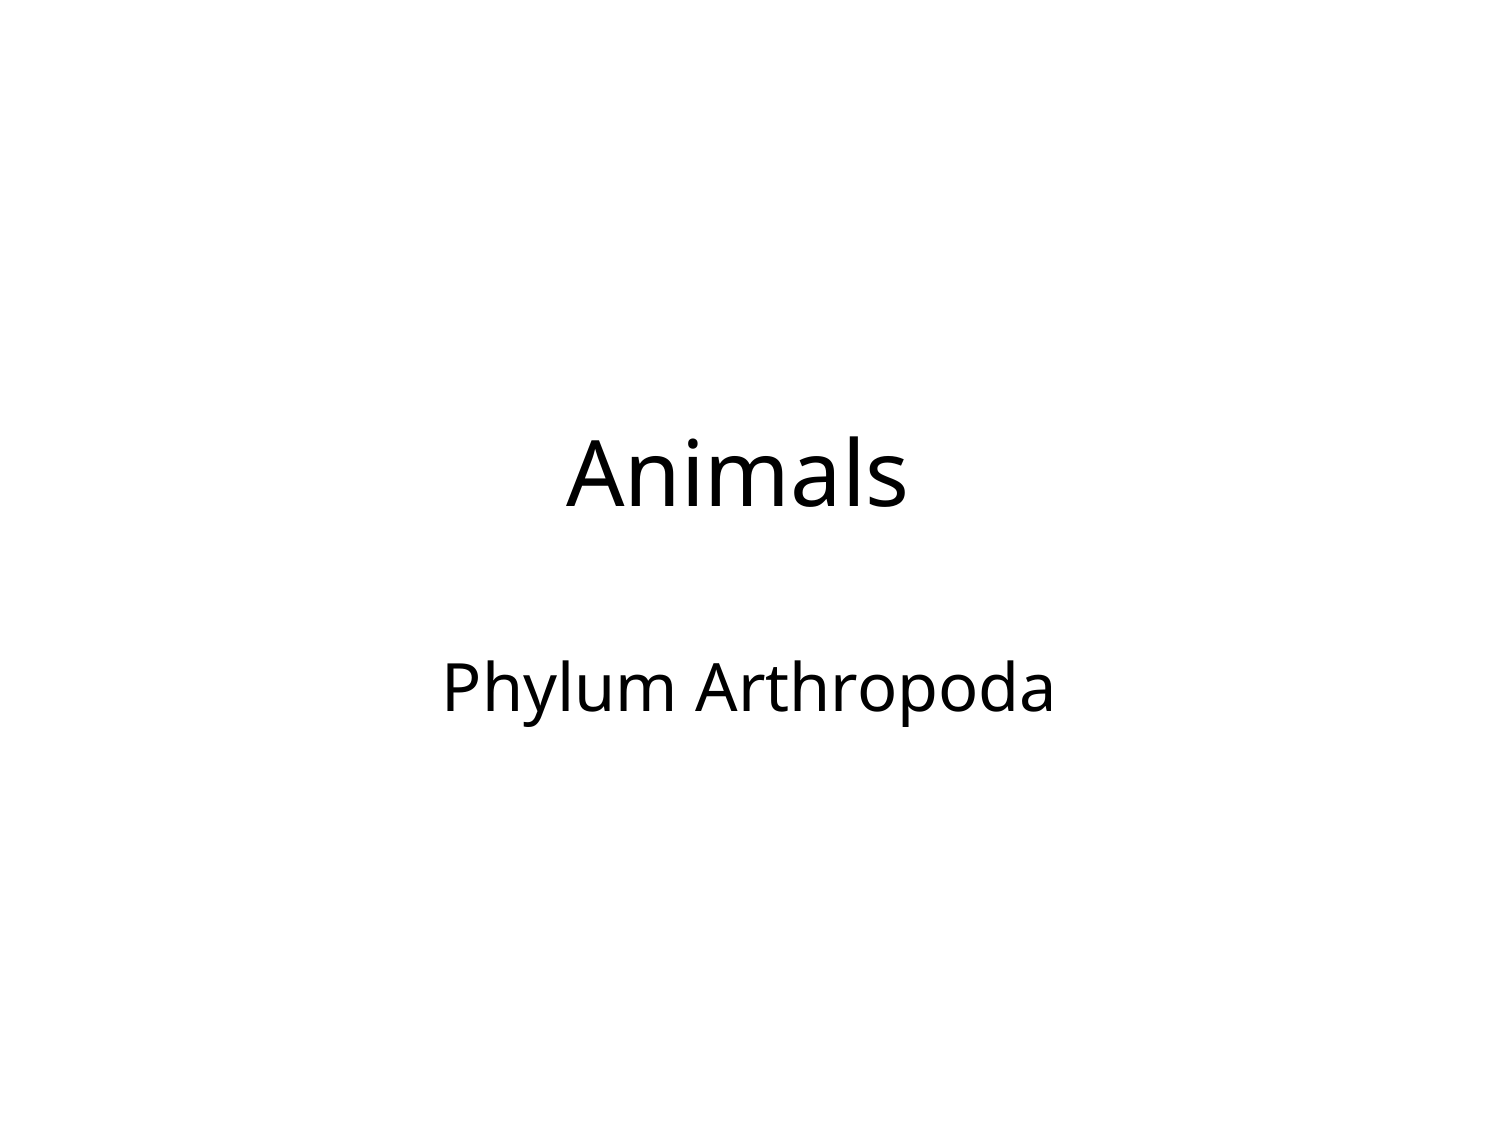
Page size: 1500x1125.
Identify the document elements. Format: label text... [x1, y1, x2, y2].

title Animals [112, 349, 1388, 591]
subtitle Phylum Arthropoda [225, 637, 1275, 925]
